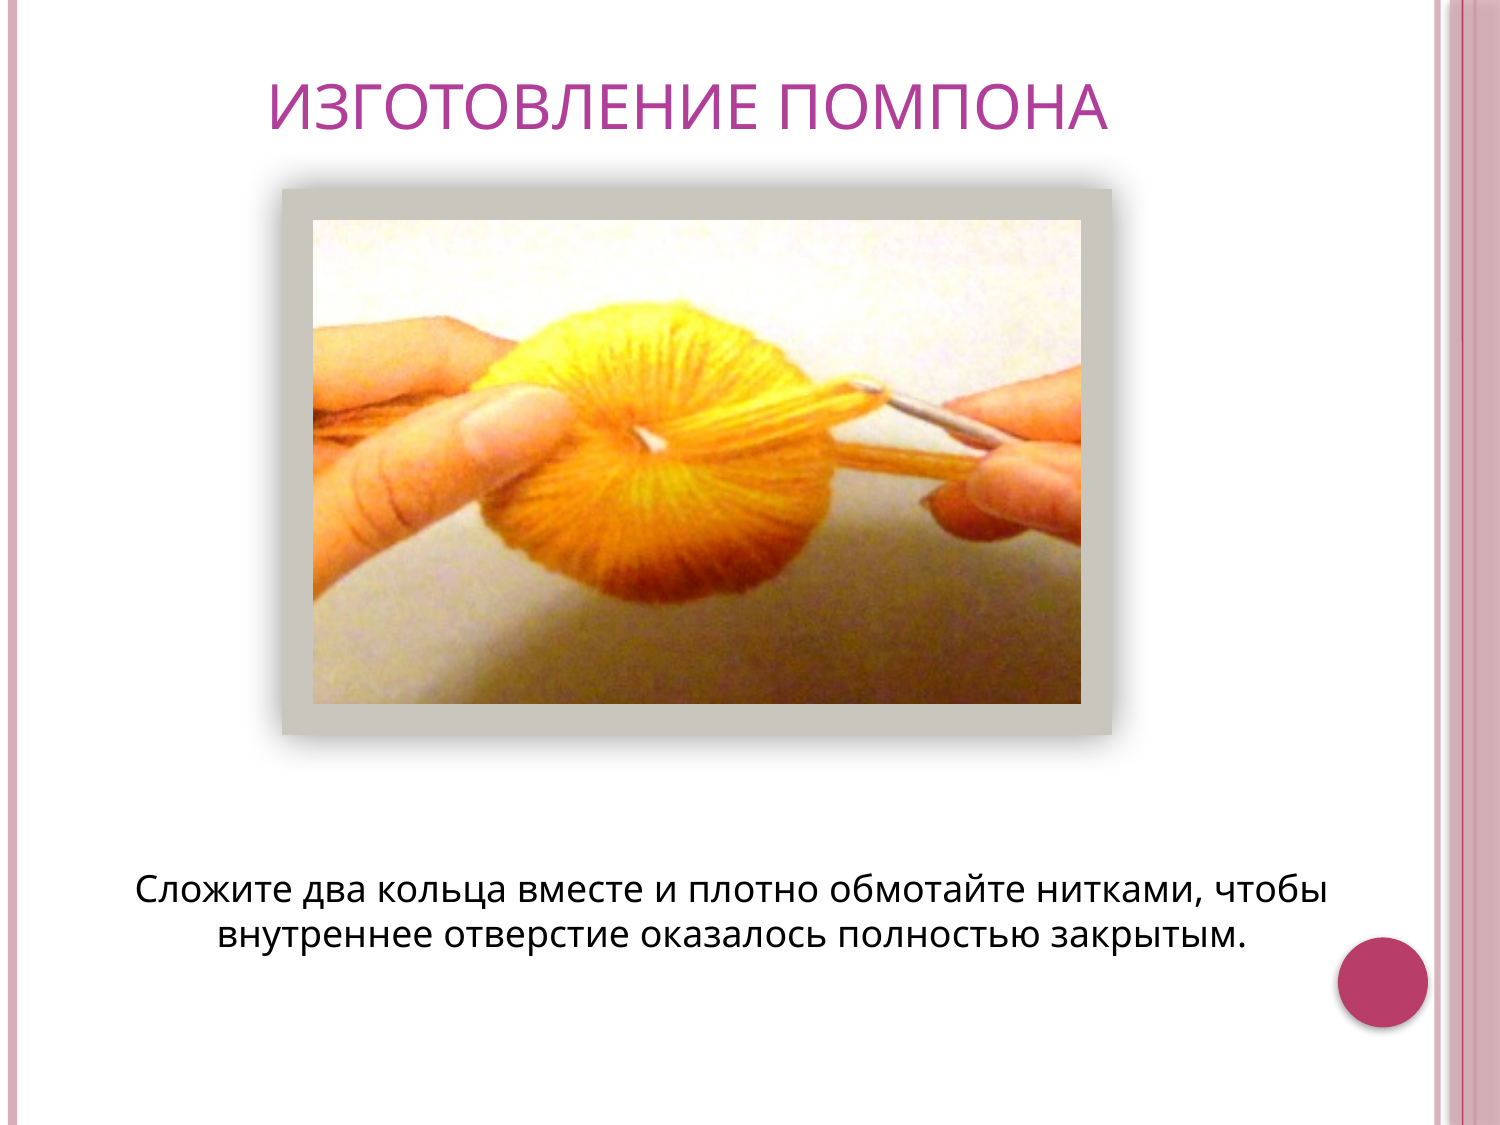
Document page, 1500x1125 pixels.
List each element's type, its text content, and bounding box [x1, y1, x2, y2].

title Изготовление помпона [75, 45, 1300, 149]
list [312, 219, 1082, 705]
text_box Сложите два кольца вместе и плотно обмотайте нитками, чтобы внутреннее отверстие оказалось полностью закрытым. [112, 857, 1353, 963]
